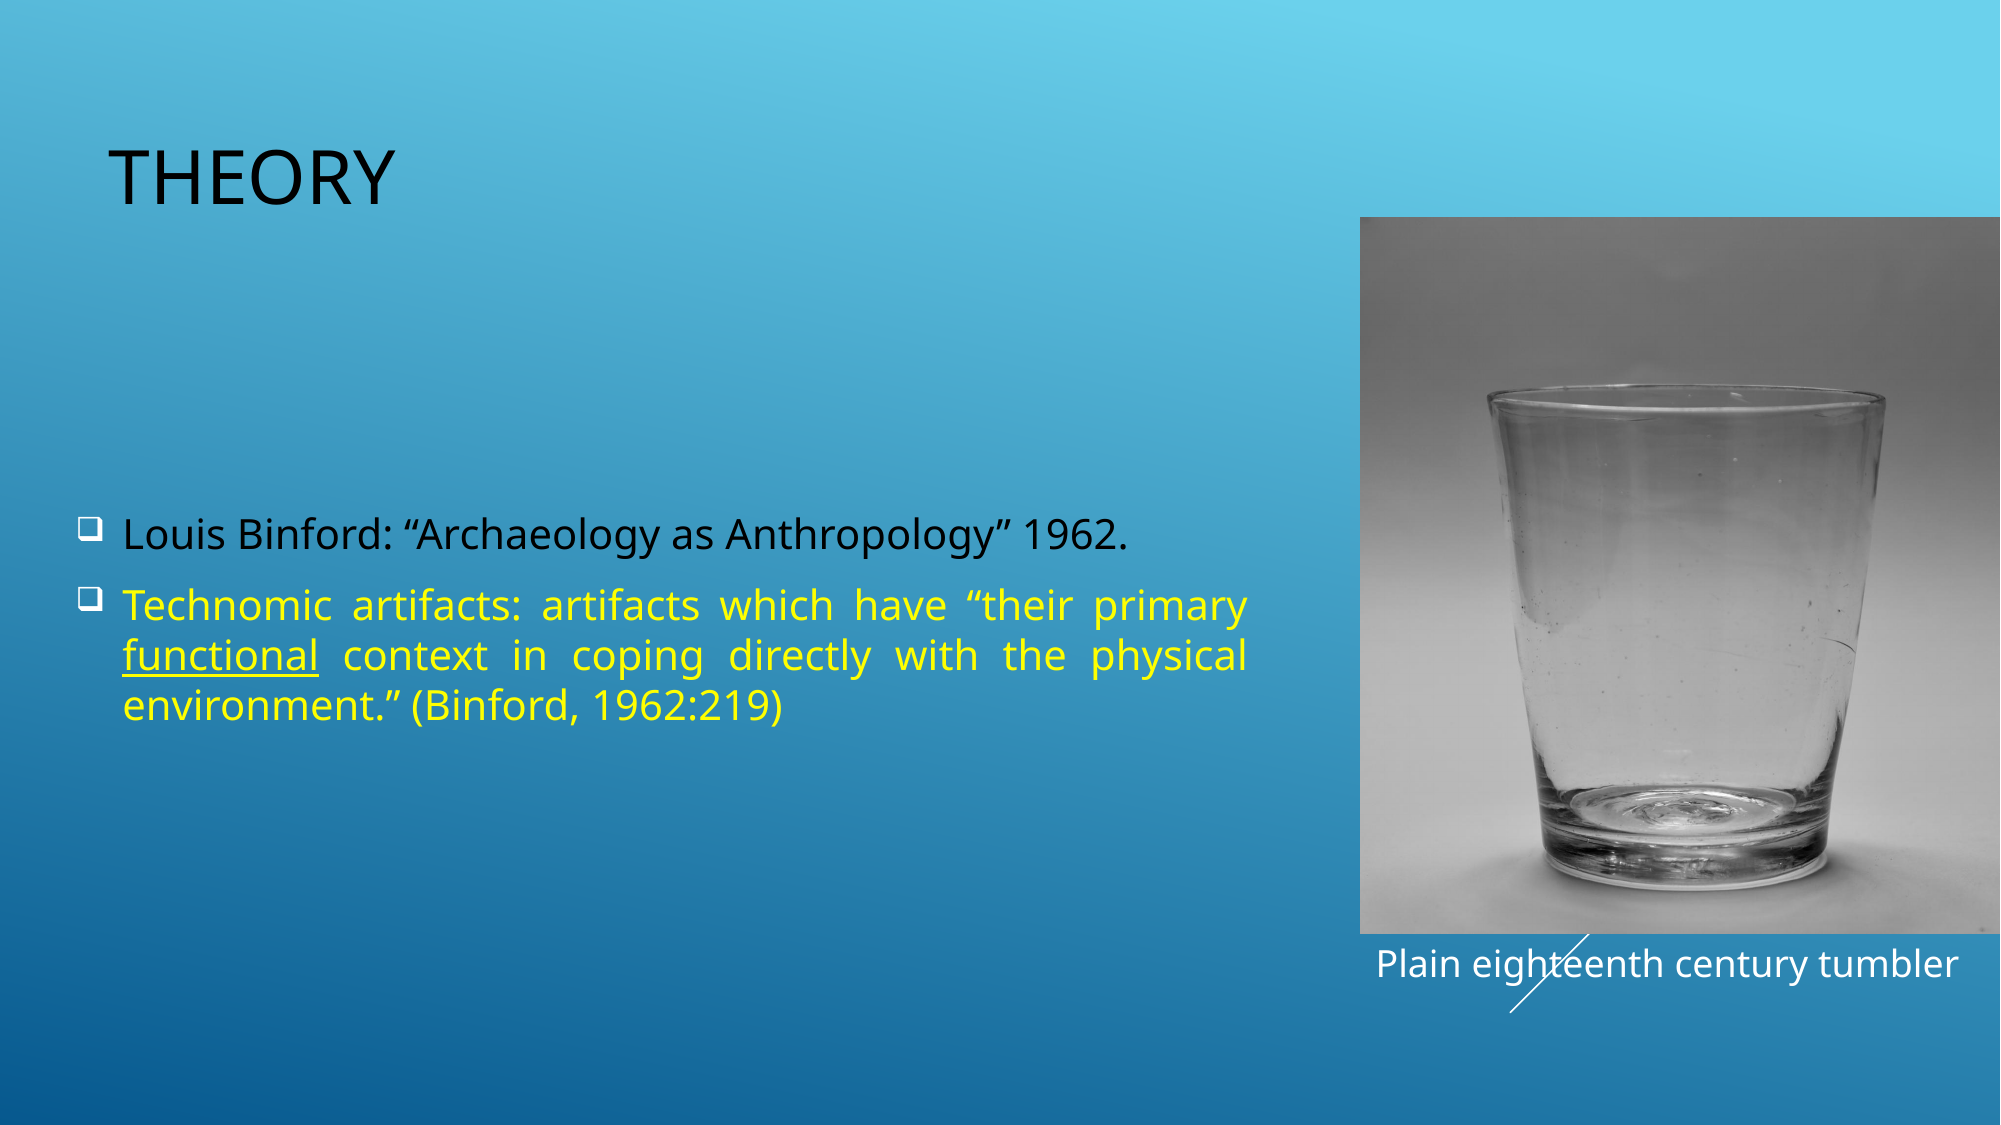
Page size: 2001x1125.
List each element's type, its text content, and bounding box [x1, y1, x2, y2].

title Theory [93, 50, 1494, 298]
text_box Plain eighteenth century tumbler [1360, 935, 2000, 993]
picture [1360, 217, 2000, 935]
list Louis Binford: “Archaeology as Anthropology” 1962. Technomic artifacts: artifacts which have “their primary functional context in coping directly with the physical environment.” (Binford, 1962:219) [60, 357, 1264, 951]
